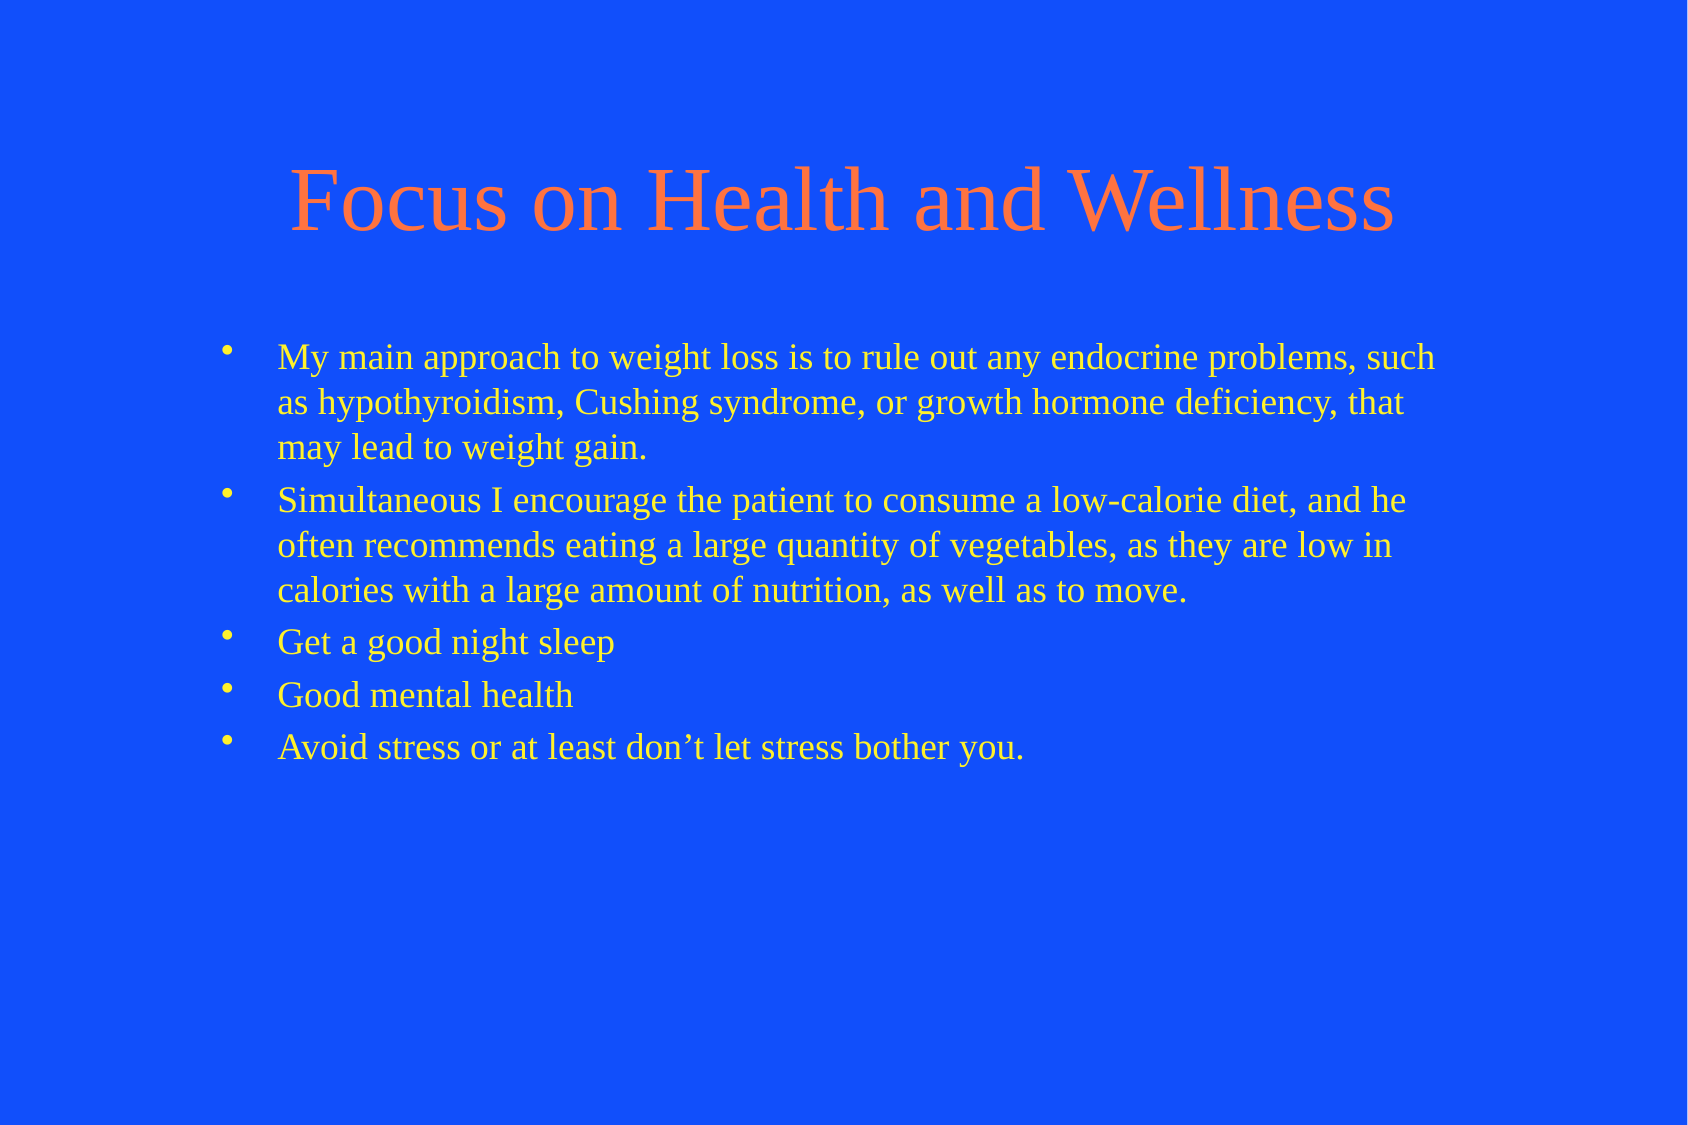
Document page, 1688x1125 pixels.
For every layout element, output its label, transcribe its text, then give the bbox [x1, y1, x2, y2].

list My main approach to weight loss is to rule out any endocrine problems, such as hypothyroidism, Cushing syndrome, or growth hormone deficiency, that may lead to weight gain. Simultaneous I encourage the patient to consume a low-calorie diet, and he often recommends eating a large quantity of vegetables, as they are low in calories with a large amount of nutrition, as well as to move. Get a good night sleep Good mental health Avoid stress or at least don’t let stress bother you. [206, 324, 1482, 1000]
title Focus on Health and Wellness [206, 99, 1482, 288]
